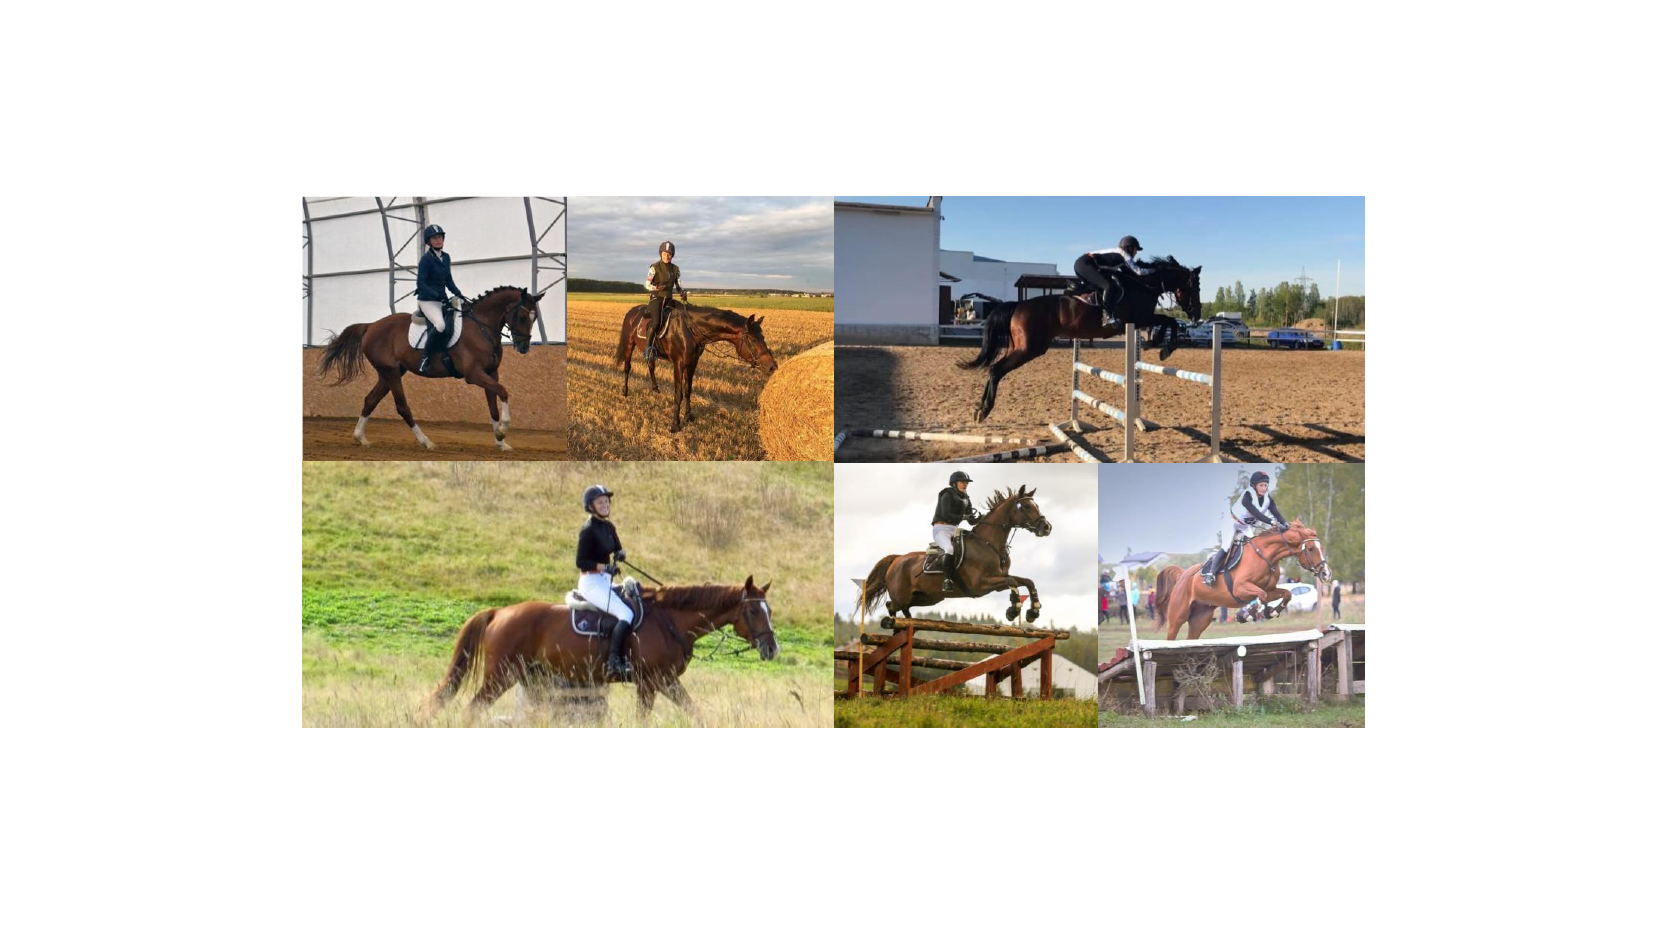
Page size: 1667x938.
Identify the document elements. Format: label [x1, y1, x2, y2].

text_box [301, 196, 1365, 729]
